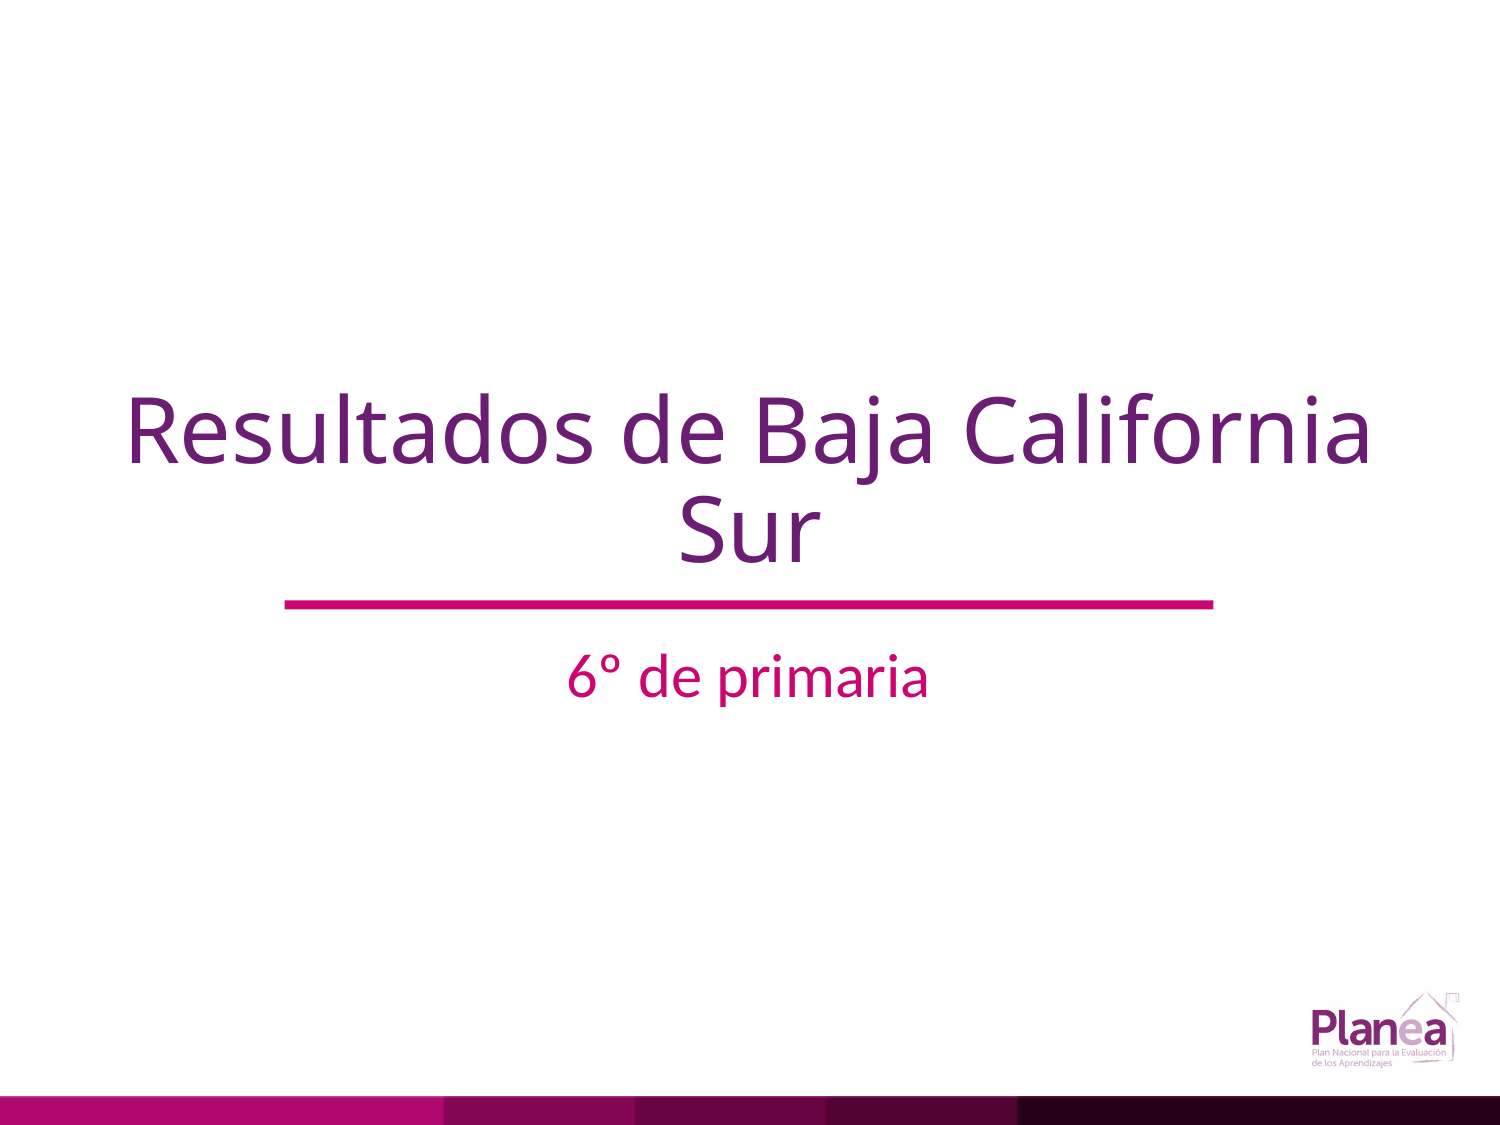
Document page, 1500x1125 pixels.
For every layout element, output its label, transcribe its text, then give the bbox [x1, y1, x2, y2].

picture [0, 1096, 1500, 1125]
picture [1312, 991, 1462, 1068]
list 6º de primaria [187, 627, 1311, 708]
text_box [284, 599, 1214, 610]
title Resultados de Baja California Sur [61, 424, 1439, 590]
